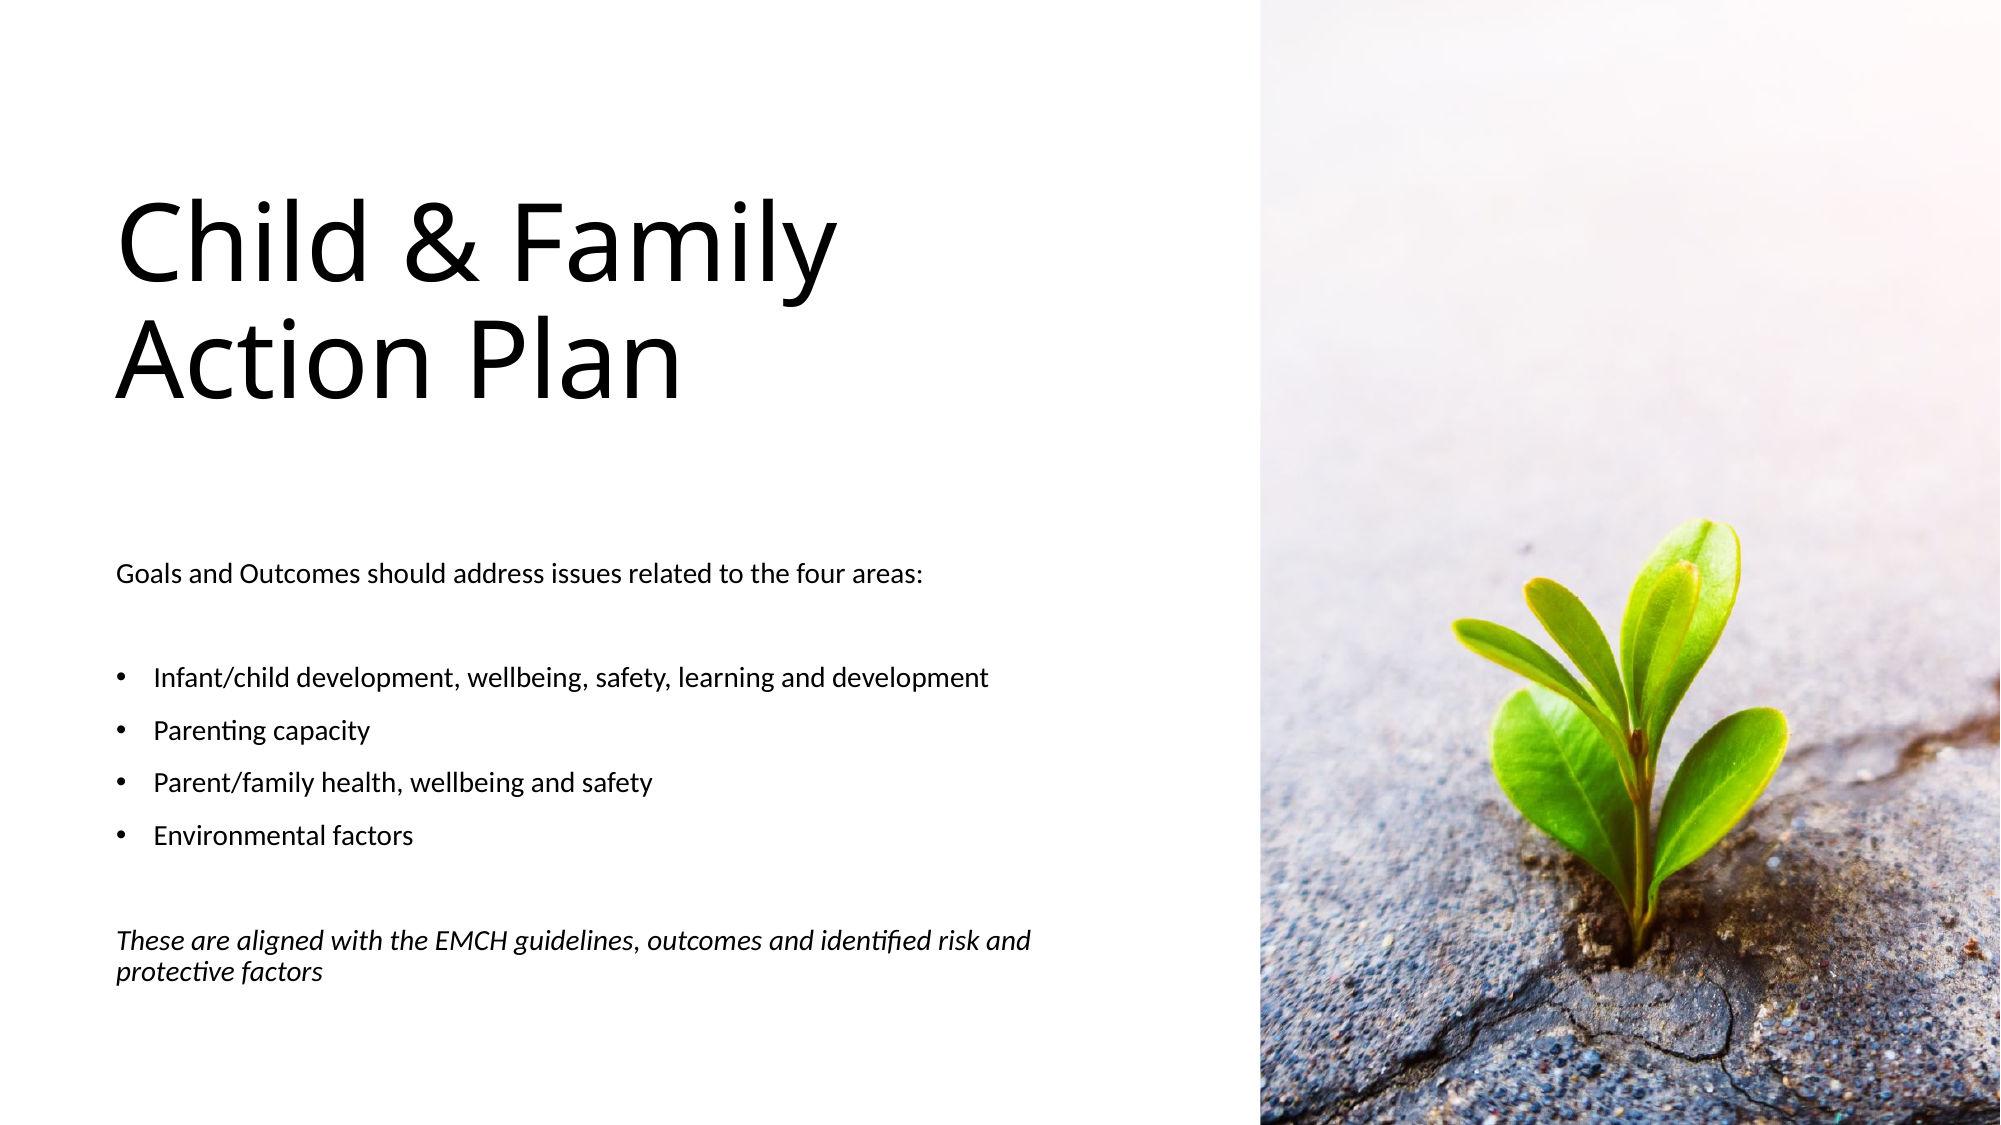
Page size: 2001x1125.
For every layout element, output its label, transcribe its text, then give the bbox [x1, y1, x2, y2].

list Goals and Outcomes should address issues related to the four areas: Infant/child development, wellbeing, safety, learning and development Parenting capacity Parent/family health, wellbeing and safety Environmental factors These are aligned with the EMCH guidelines, outcomes and identified risk and protective factors [100, 550, 1130, 1014]
picture [1260, 0, 2000, 1125]
title Child & Family Action Plan [100, 176, 1129, 429]
